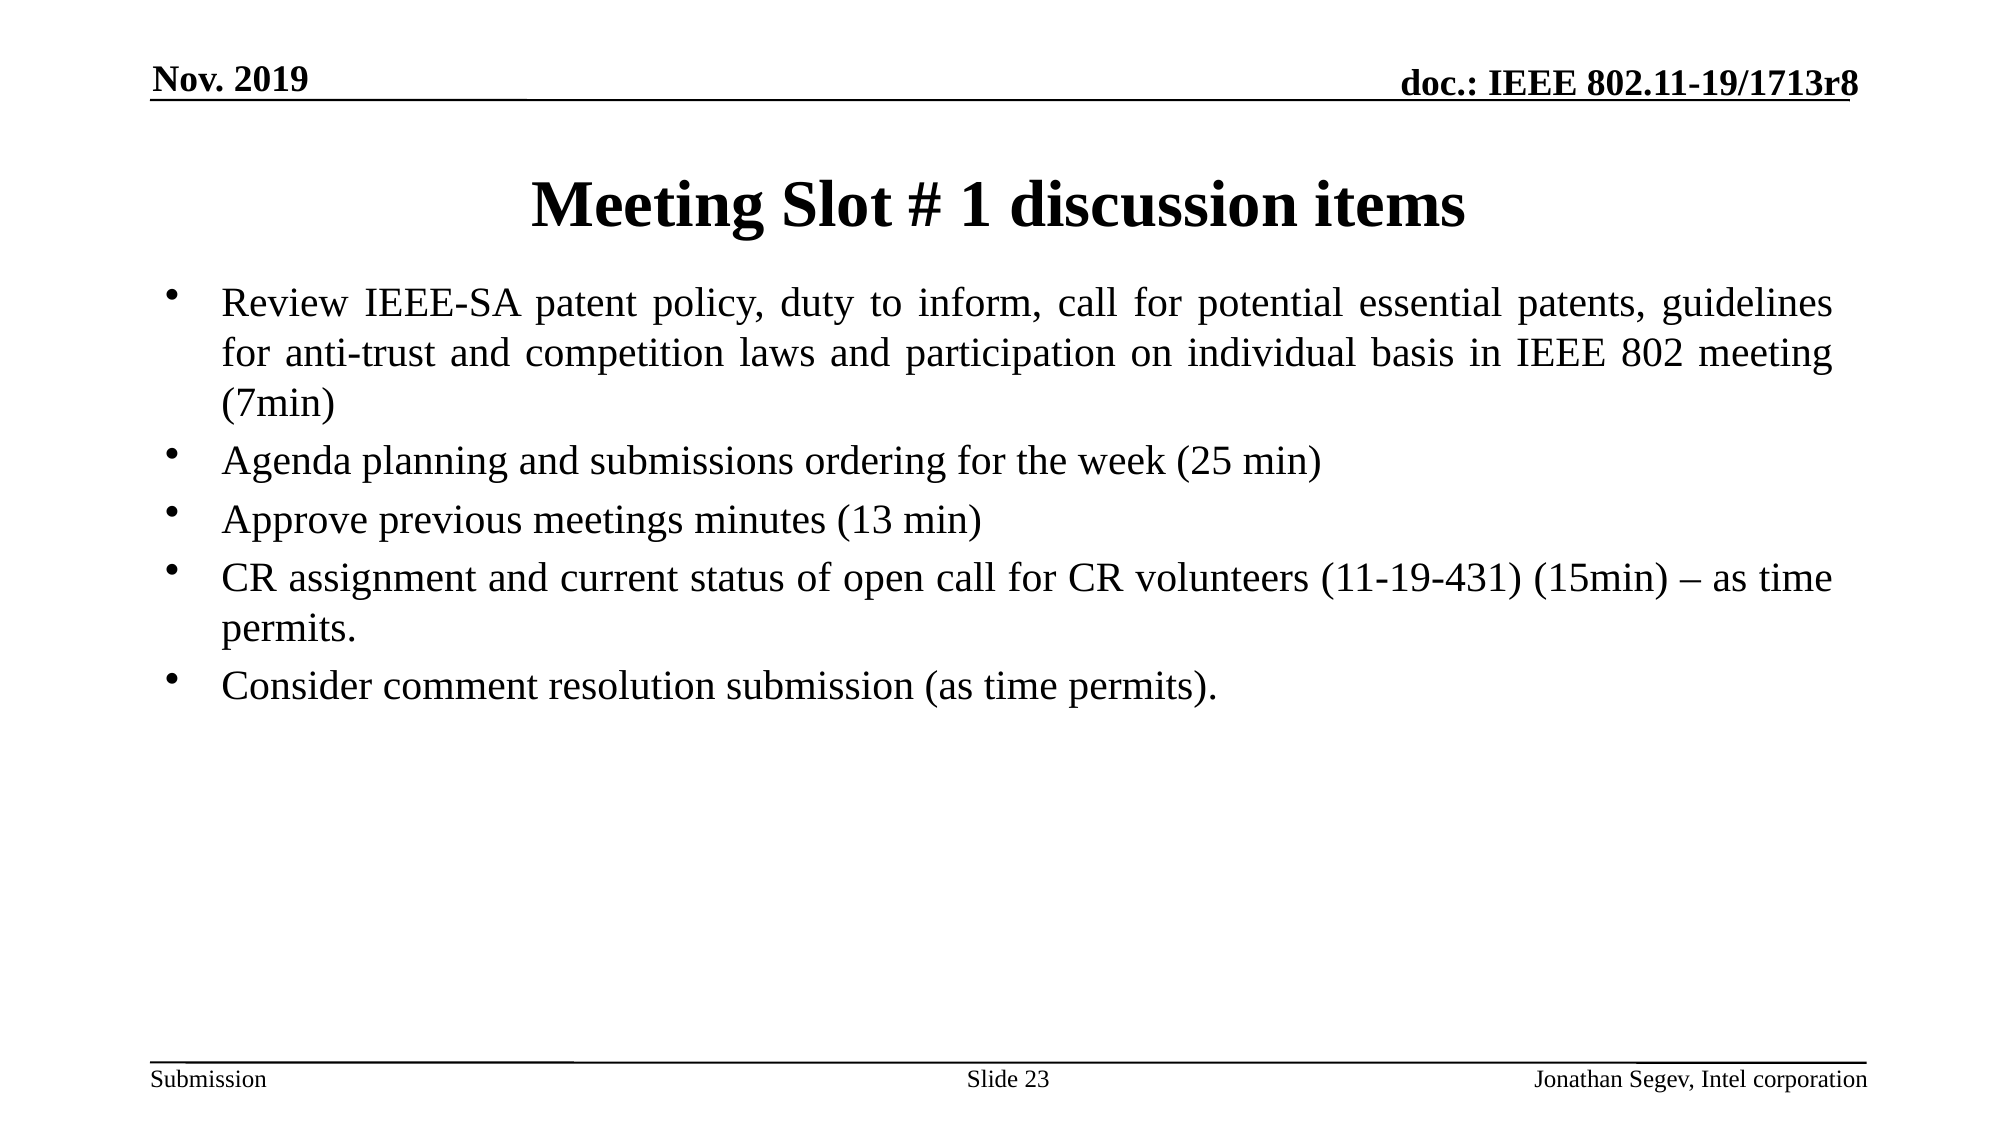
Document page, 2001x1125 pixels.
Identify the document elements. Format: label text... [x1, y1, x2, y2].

footer Jonathan Segev, Intel corporation [1171, 1061, 1869, 1093]
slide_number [152, 54, 563, 100]
slide_number Slide 23 [950, 1061, 1067, 1123]
title Meeting Slot # 1 discussion items [149, 112, 1850, 266]
list Review IEEE-SA patent policy, duty to inform, call for potential essential patents, guidelines for anti-trust and competition laws and participation on individual basis in IEEE 802 meeting (7min) Agenda planning and submissions ordering for the week (25 min) Approve previous meetings minutes (13 min) CR assignment and current status of open call for CR volunteers (11-19-431) (15min) – as time permits. Consider comment resolution submission (as time permits). [149, 266, 1850, 1000]
